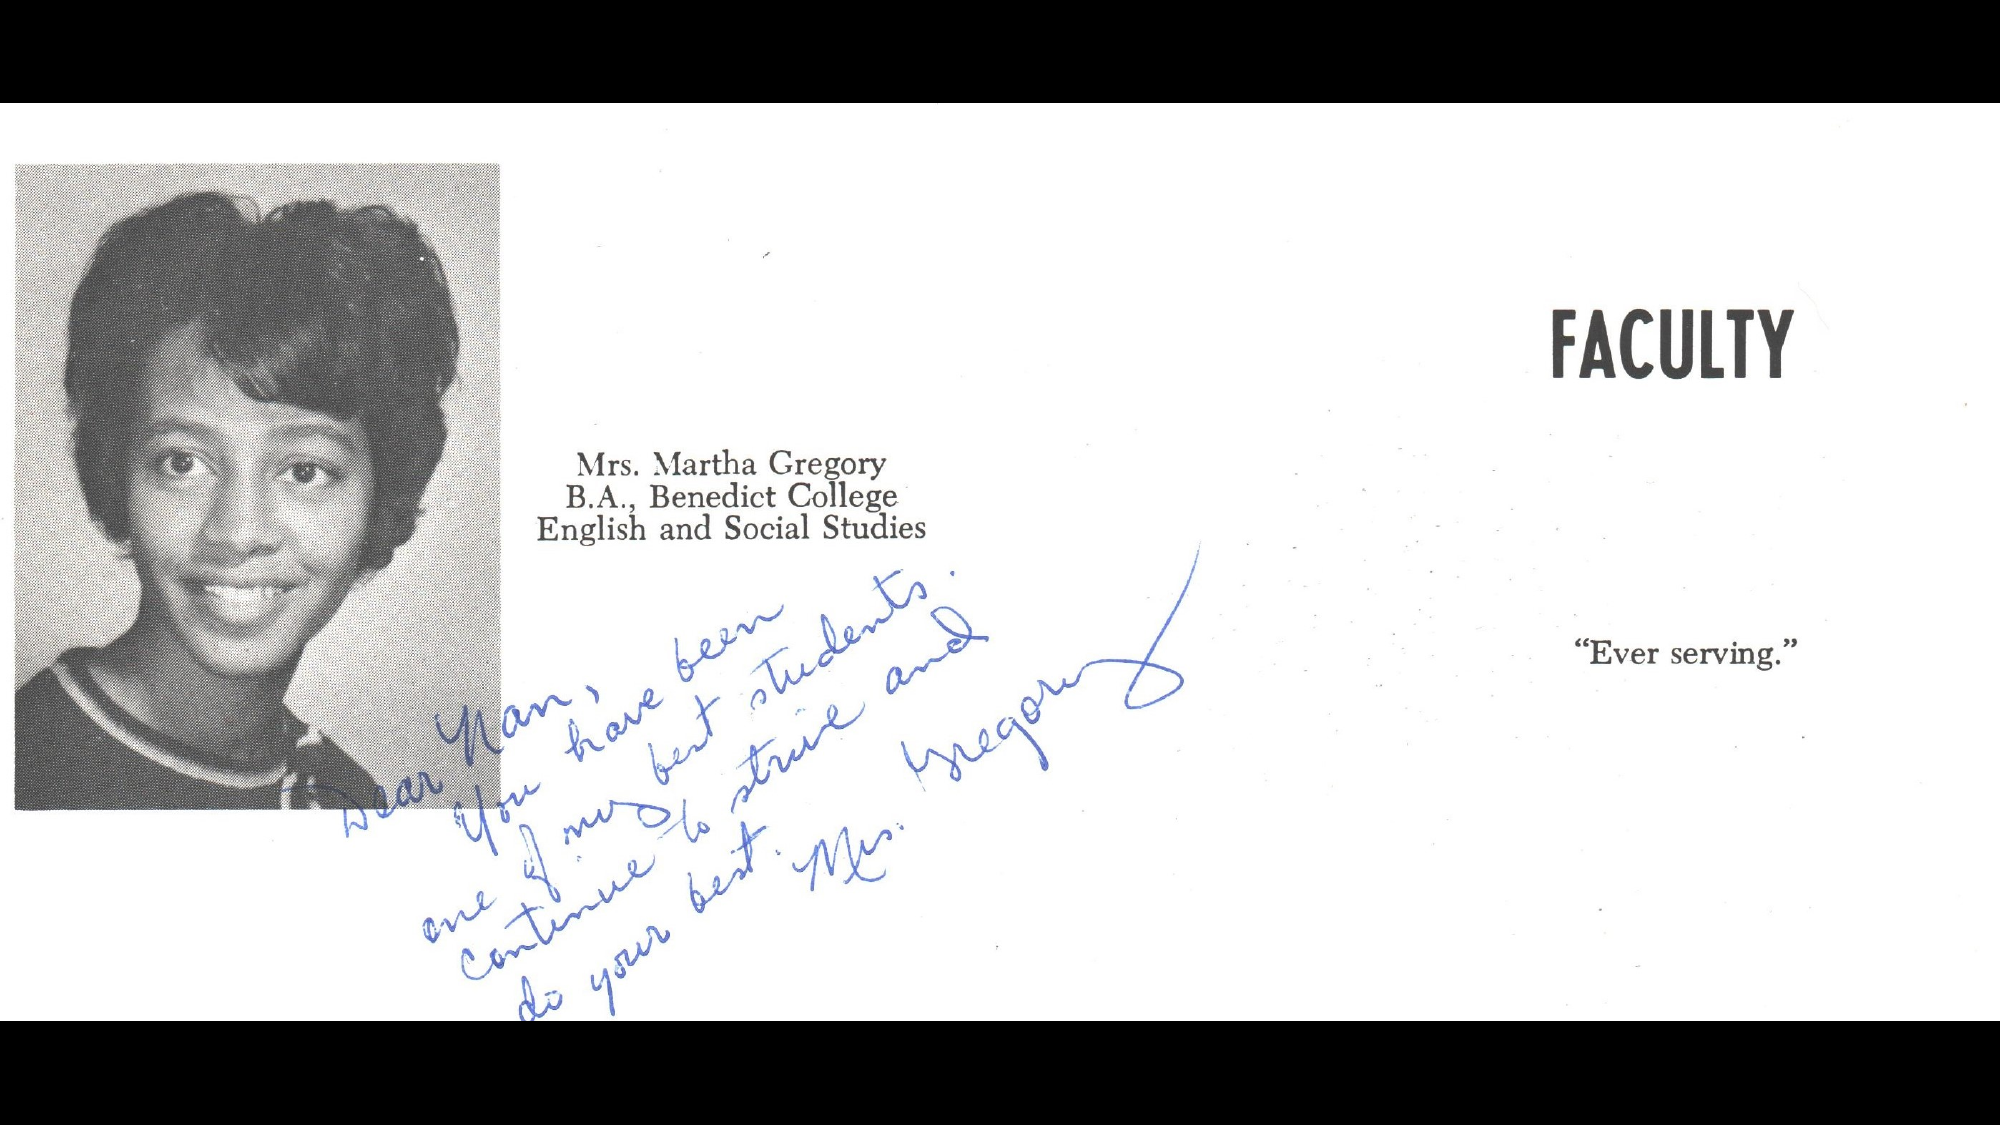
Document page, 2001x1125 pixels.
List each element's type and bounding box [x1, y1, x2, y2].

picture [0, 103, 2000, 1022]
